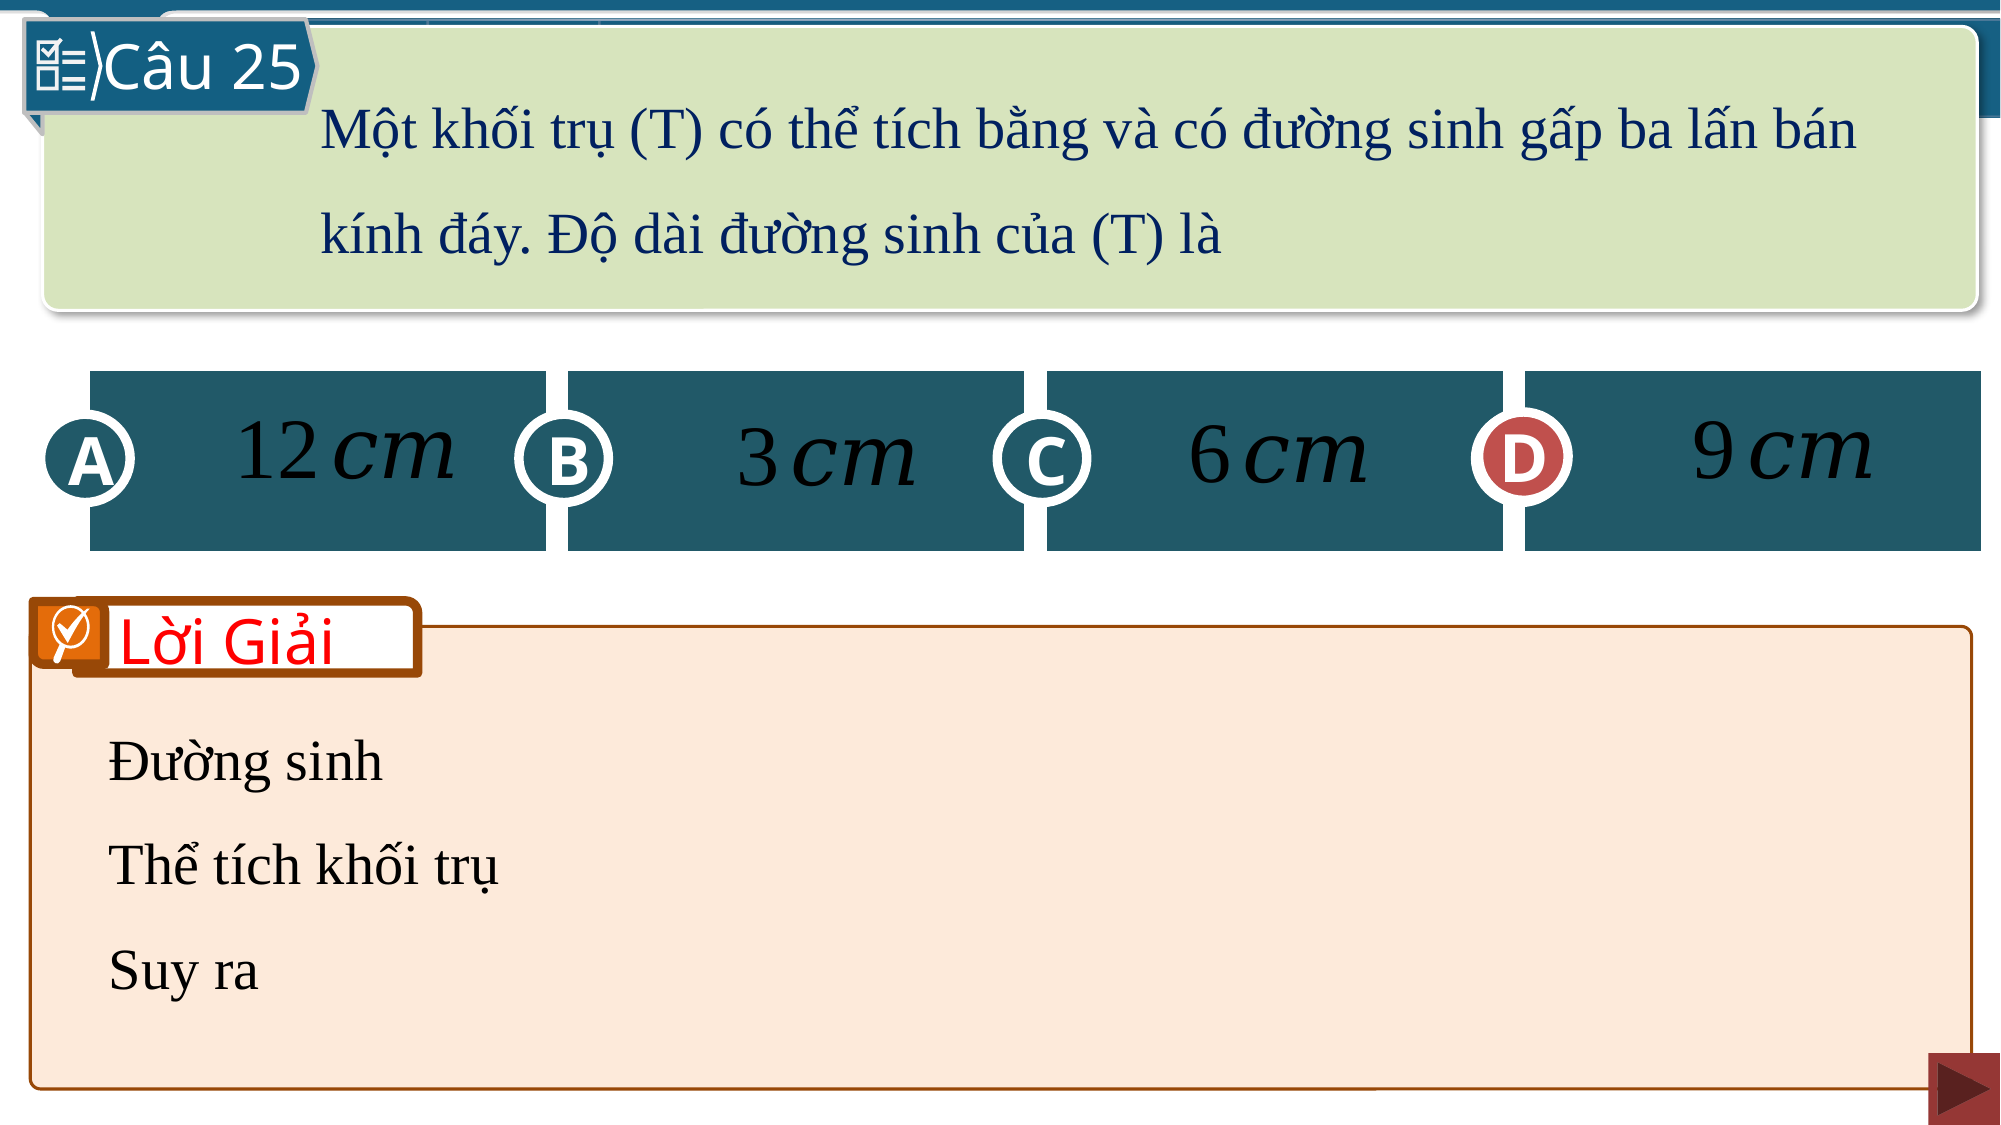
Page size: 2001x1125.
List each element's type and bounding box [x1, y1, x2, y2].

text_box [1926, 1051, 2000, 1125]
text_box [29, 594, 1972, 1090]
text_box [40, 369, 1983, 553]
text_box [23, 19, 2000, 311]
